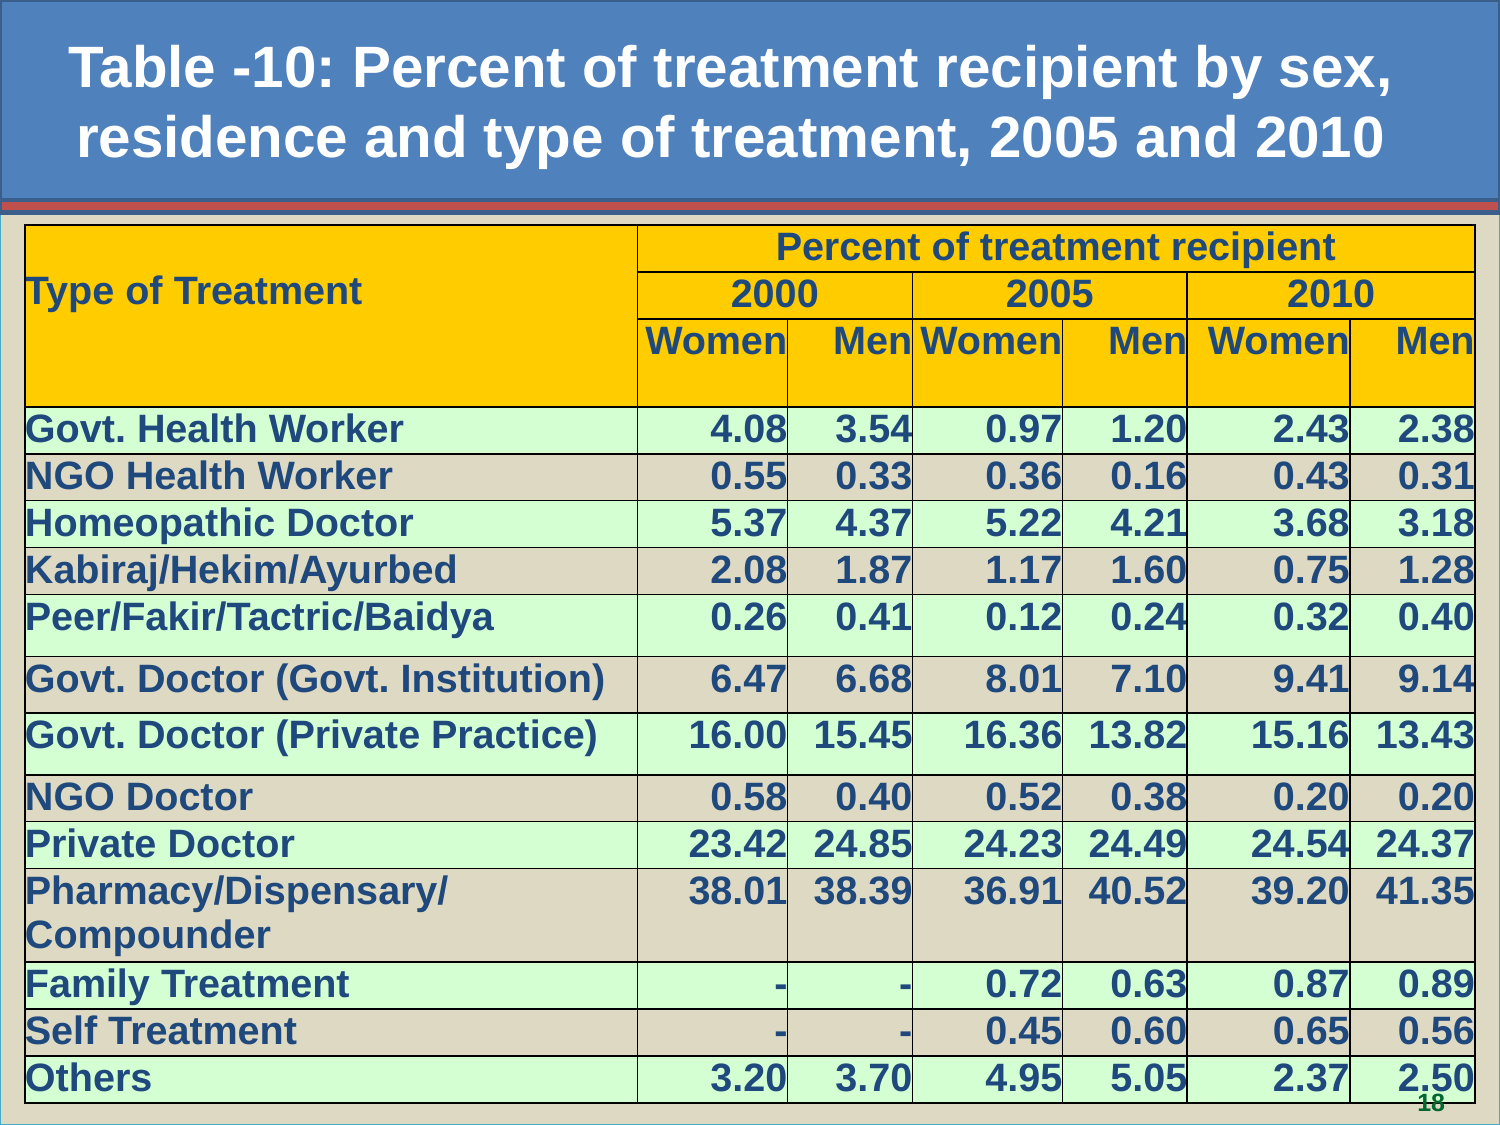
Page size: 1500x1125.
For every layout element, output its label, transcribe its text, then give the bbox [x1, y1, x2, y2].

table_cell 9.14 [1351, 657, 1474, 712]
table_cell 38.39 [788, 869, 912, 961]
table_cell 0.33 [788, 455, 912, 500]
table_cell Others [26, 1057, 637, 1102]
table_cell 0.58 [638, 776, 787, 821]
table_cell - [788, 1010, 912, 1055]
table_cell Kabiraj/Hekim/Ayurbed [26, 548, 637, 594]
table_cell 7.10 [1063, 657, 1186, 712]
table_cell 13.82 [1063, 714, 1186, 774]
table_cell 36.91 [913, 869, 1062, 961]
table_cell 0.36 [913, 455, 1062, 500]
table_cell 0.63 [1063, 963, 1186, 1008]
table_cell 24.85 [788, 822, 912, 868]
text_box [0, 0, 1500, 198]
table_cell 0.87 [1188, 963, 1349, 1008]
table_cell 0.56 [1351, 1010, 1474, 1055]
table_cell 13.43 [1351, 714, 1474, 774]
table_cell 3.70 [788, 1057, 912, 1102]
table_cell 4.21 [1063, 501, 1186, 547]
table_cell 0.41 [788, 595, 912, 656]
table_cell 6.68 [788, 657, 912, 712]
table_cell 3.18 [1351, 501, 1474, 547]
text_box [0, 198, 12, 215]
table_cell 0.20 [1188, 776, 1349, 821]
table_cell 0.43 [1188, 455, 1349, 500]
table_cell 5.05 [1063, 1057, 1186, 1102]
table_cell 3.68 [1188, 501, 1349, 547]
table_cell 0.20 [1351, 776, 1474, 821]
table_cell 5.37 [638, 501, 787, 547]
table_cell 3.54 [788, 408, 912, 453]
table_cell 40.52 [1063, 869, 1186, 961]
table_cell 24.54 [1188, 822, 1349, 868]
table_cell Women [1188, 320, 1349, 406]
table_cell Homeopathic Doctor [26, 501, 637, 547]
table_cell 1.20 [1063, 408, 1186, 453]
table_cell Govt. Health Worker [26, 408, 637, 453]
table_cell 24.23 [913, 822, 1062, 868]
text_box [1450, 198, 1500, 215]
table_cell 0.72 [913, 963, 1062, 1008]
table_cell 0.40 [1351, 595, 1474, 656]
table_cell - [638, 1010, 787, 1055]
table_cell 9.41 [1188, 657, 1349, 712]
table_cell 15.45 [788, 714, 912, 774]
table_cell 1.60 [1063, 548, 1186, 594]
table_cell 38.01 [638, 869, 787, 961]
table_cell Family Treatment [26, 963, 637, 1008]
table_cell Men [1063, 320, 1186, 406]
text_box [0, 215, 1387, 1125]
table_cell 2.38 [1351, 408, 1474, 453]
table_cell 2010 [1188, 273, 1474, 318]
table_cell 4.95 [913, 1057, 1062, 1102]
table_cell 23.42 [638, 822, 787, 868]
table_cell Women [913, 320, 1062, 406]
table_cell Men [788, 320, 912, 406]
table_cell 0.38 [1063, 776, 1186, 821]
table_cell 0.24 [1063, 595, 1186, 656]
table_cell 0.45 [913, 1010, 1062, 1055]
table_cell 2.50 [1351, 1057, 1474, 1102]
table_cell - [788, 963, 912, 1008]
table_cell 8.01 [913, 657, 1062, 712]
table_cell 41.35 [1351, 869, 1474, 961]
table_cell 6.47 [638, 657, 787, 712]
table_cell 2.08 [638, 548, 787, 594]
table_cell - [638, 963, 787, 1008]
table_cell 1.28 [1351, 548, 1474, 594]
table_cell 0.60 [1063, 1010, 1186, 1055]
table_cell 3.20 [638, 1057, 787, 1102]
table_cell 39.20 [1188, 869, 1349, 961]
table_cell 0.16 [1063, 455, 1186, 500]
table_cell NGO Doctor [26, 776, 637, 821]
table_cell 1.87 [788, 548, 912, 594]
table_cell 15.16 [1188, 714, 1349, 774]
table_cell 2000 [638, 273, 912, 318]
text_box Table -10: Percent of treatment recipient by sex, residence and type of treatment, 2005 and 2010 [12, 17, 1450, 250]
table_cell 2005 [913, 273, 1186, 318]
table_cell 0.89 [1351, 963, 1474, 1008]
table_header Type of Treatment [26, 226, 637, 406]
table_cell 0.32 [1188, 595, 1349, 656]
table_cell 4.08 [638, 408, 787, 453]
table_cell 4.37 [788, 501, 912, 547]
table_cell Women [638, 320, 787, 406]
table_cell 0.31 [1351, 455, 1474, 500]
table_cell 2.43 [1188, 408, 1349, 453]
table_cell 0.75 [1188, 548, 1349, 594]
table_cell 0.26 [638, 595, 787, 656]
table_cell Govt. Doctor (Govt. Institution) [26, 657, 637, 712]
table_cell Govt. Doctor (Private Practice) [26, 714, 637, 774]
table_cell 0.52 [913, 776, 1062, 821]
table_cell 24.37 [1351, 822, 1474, 868]
table_cell 5.22 [913, 501, 1062, 547]
table_cell 0.55 [638, 455, 787, 500]
table_cell 0.12 [913, 595, 1062, 656]
table_cell Peer/Fakir/Tactric/Baidya [26, 595, 637, 656]
table_cell 0.65 [1188, 1010, 1349, 1055]
table_cell 1.17 [913, 548, 1062, 594]
table_cell 16.36 [913, 714, 1062, 774]
table_cell Pharmacy/Dispensary/ Compounder [26, 869, 637, 961]
table_cell 2.37 [1188, 1057, 1349, 1102]
text_box [1450, 215, 1500, 1125]
table_cell NGO Health Worker [26, 455, 637, 500]
text_box 18 [1387, 1079, 1475, 1125]
table_cell 16.00 [638, 714, 787, 774]
table_cell 0.40 [788, 776, 912, 821]
table_cell 24.49 [1063, 822, 1186, 868]
table_cell 0.97 [913, 408, 1062, 453]
table_cell Self Treatment [26, 1010, 637, 1055]
table_header Percent of treatment recipient [638, 226, 1474, 271]
table_cell Men [1351, 320, 1474, 406]
table_cell Private Doctor [26, 822, 637, 868]
